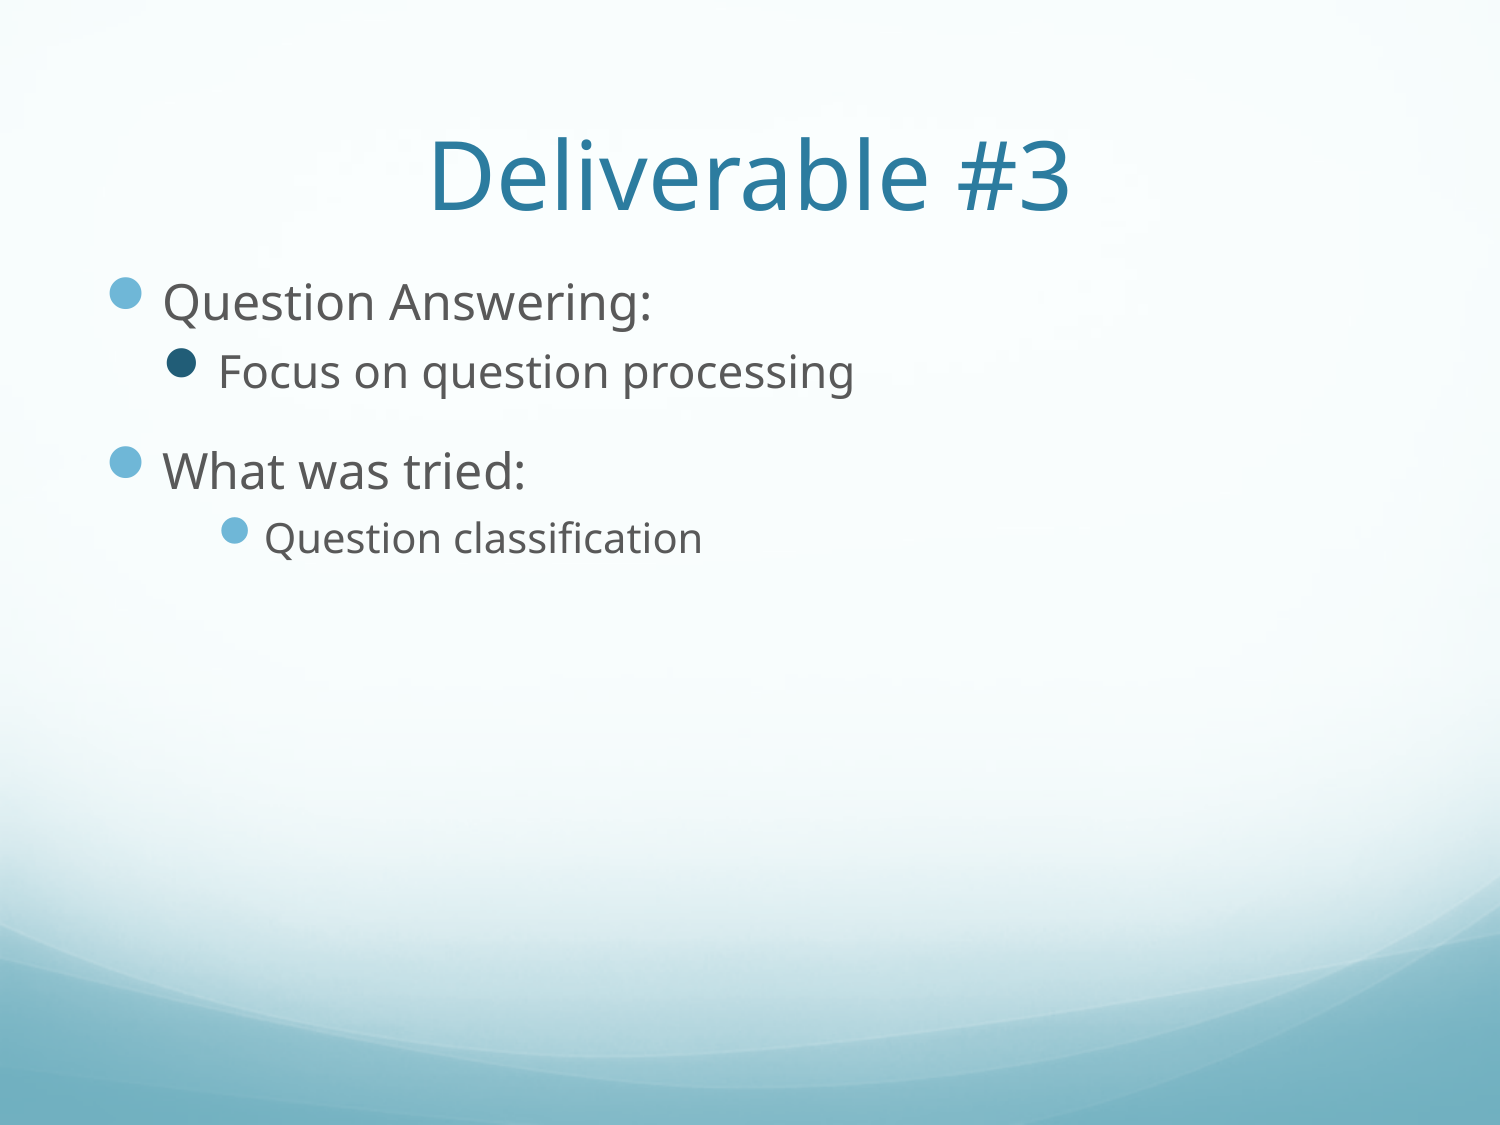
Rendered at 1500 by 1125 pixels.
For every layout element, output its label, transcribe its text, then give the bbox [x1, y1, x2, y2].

list Question Answering: Focus on question processing What was tried: Question classification [90, 262, 1410, 975]
title Deliverable #3 [90, 17, 1410, 237]
